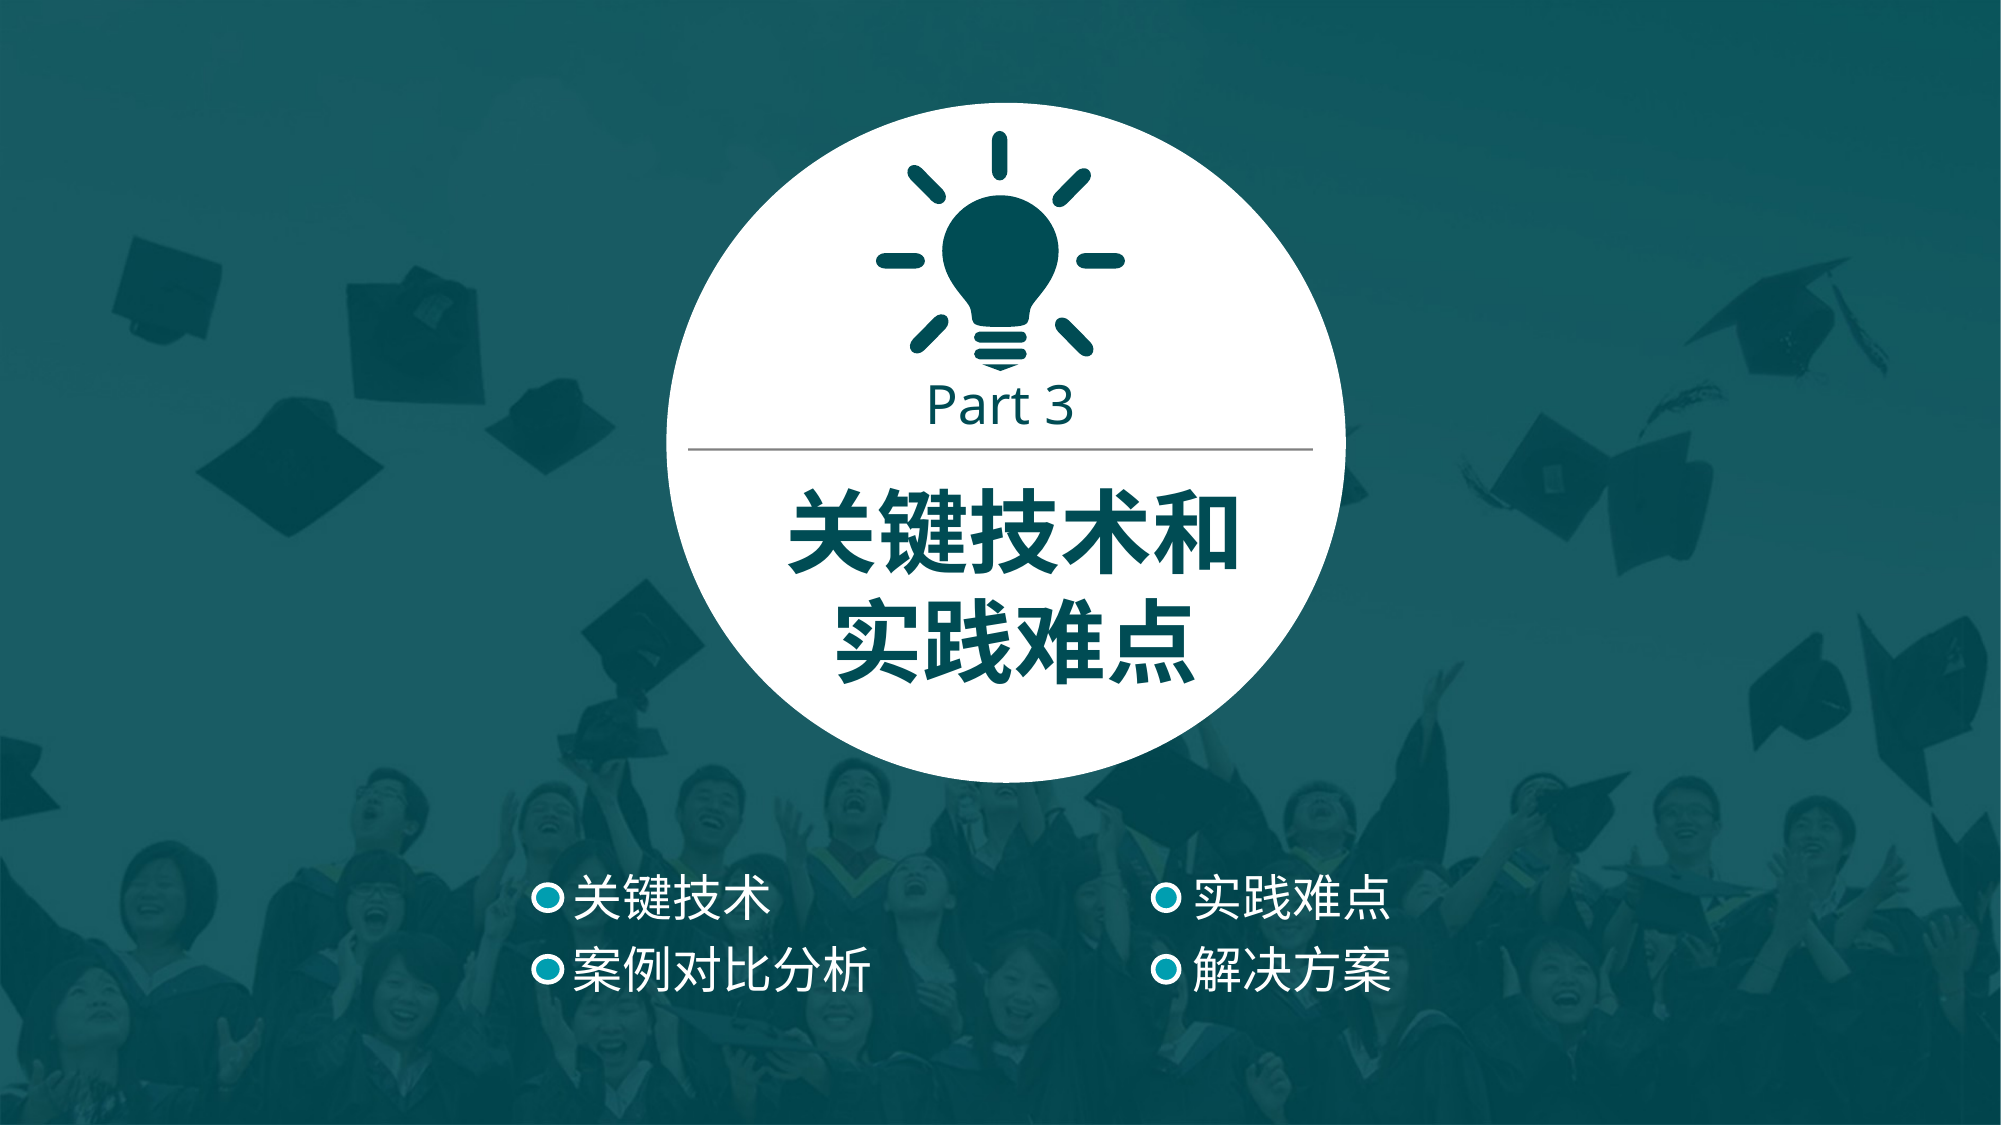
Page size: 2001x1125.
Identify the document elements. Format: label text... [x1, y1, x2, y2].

text_box [787, 703, 1225, 783]
text_box 实践难点 [1177, 859, 1615, 931]
text_box [875, 253, 925, 269]
text_box [982, 364, 1019, 372]
text_box [909, 314, 949, 354]
text_box 案例对比分析 [558, 931, 1027, 1006]
text_box [974, 348, 1027, 360]
text_box 关键技术 [558, 859, 1027, 931]
text_box [942, 195, 1059, 327]
text_box [533, 956, 558, 983]
text_box [974, 331, 1027, 343]
text_box [1153, 956, 1177, 983]
text_box [666, 102, 1346, 671]
text_box [1153, 884, 1177, 911]
text_box [1076, 253, 1125, 269]
text_box [1055, 317, 1094, 357]
text_box [991, 130, 1008, 181]
picture [0, 0, 2001, 1125]
text_box 解决方案 [1177, 931, 1615, 1006]
text_box [533, 884, 558, 911]
text_box 关键技术和实践难点 [754, 467, 1275, 703]
text_box [907, 165, 946, 205]
text_box [1052, 168, 1091, 208]
text_box Part 3 [925, 369, 1076, 436]
